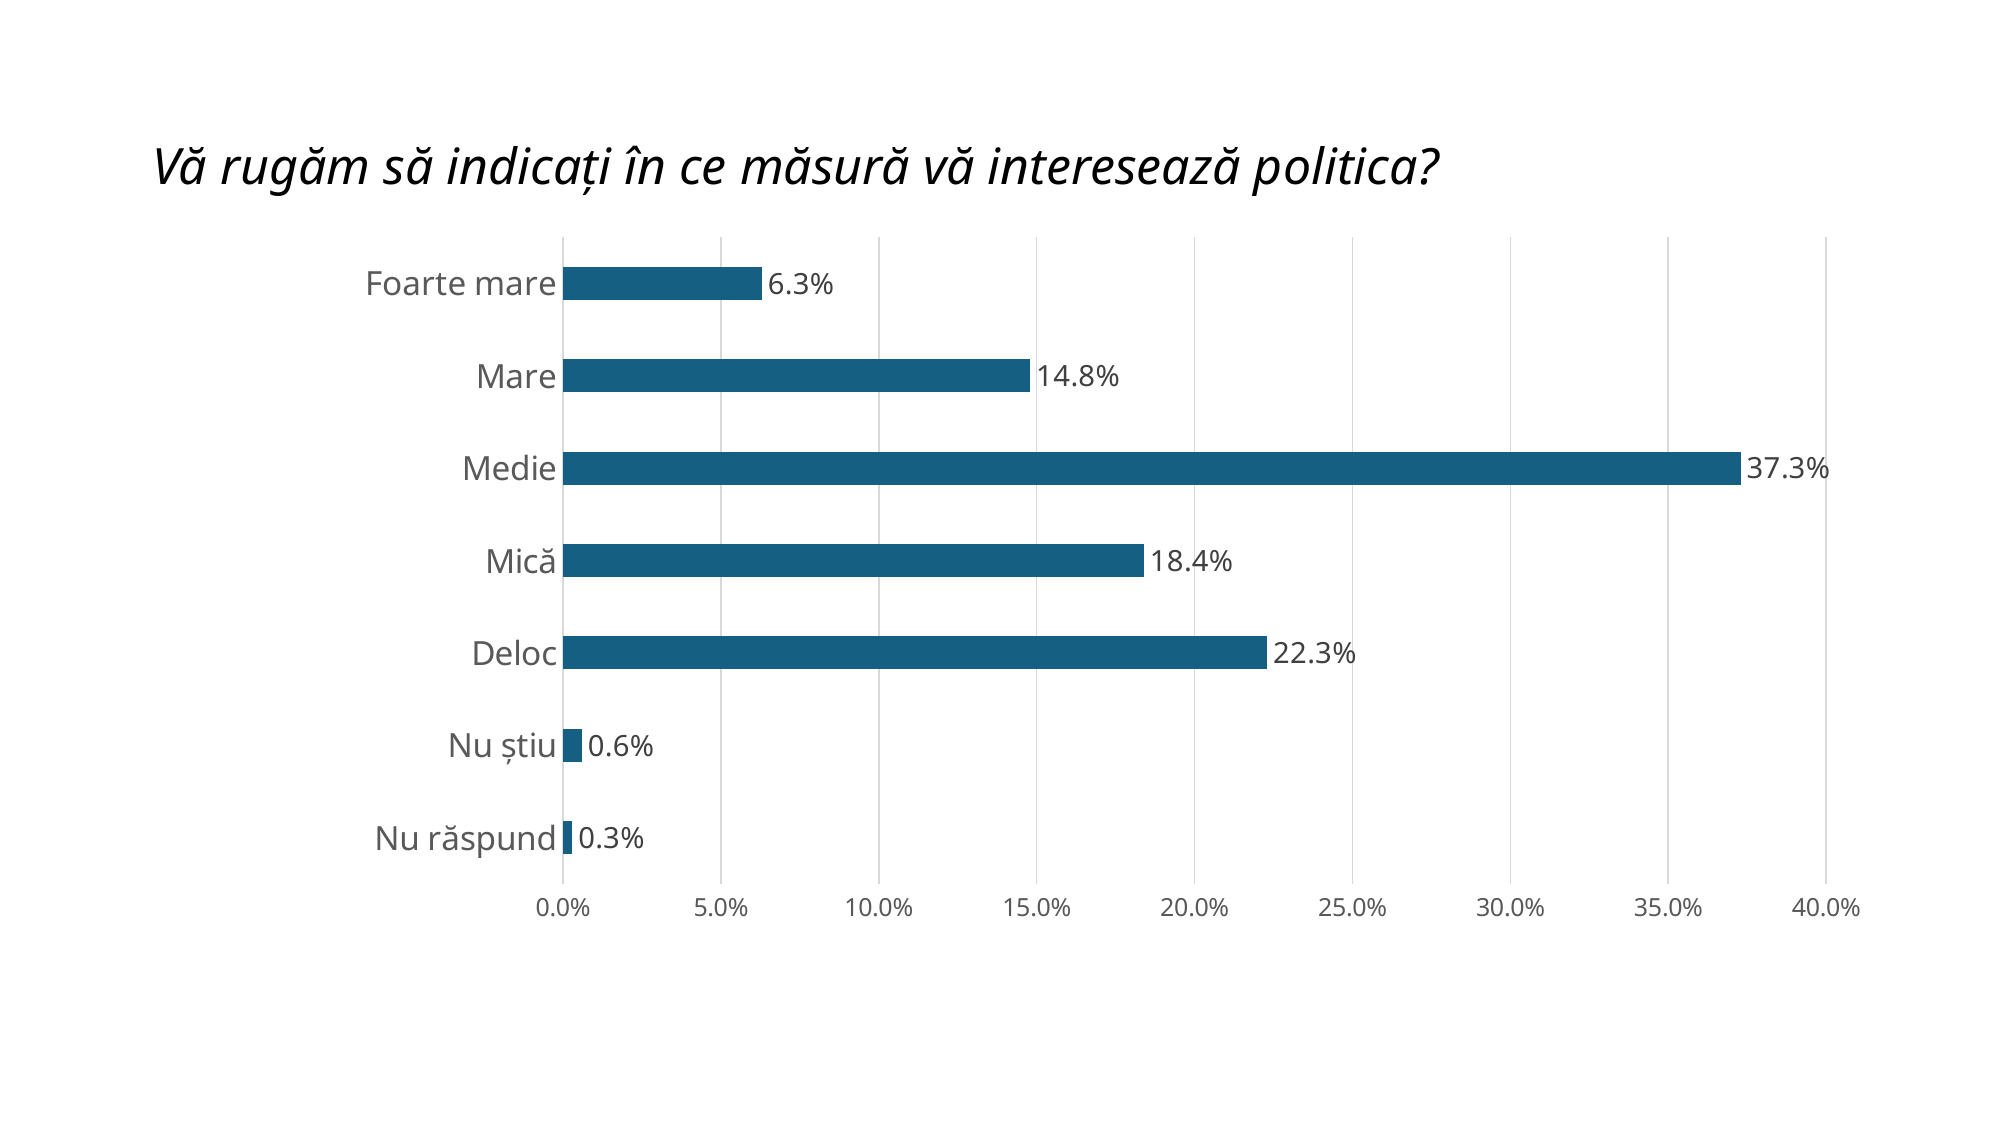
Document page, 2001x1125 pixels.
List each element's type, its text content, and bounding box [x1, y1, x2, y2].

title Vă rugăm să indicați în ce măsură vă interesează politica? [137, 59, 1863, 209]
chart [136, 209, 1863, 1014]
